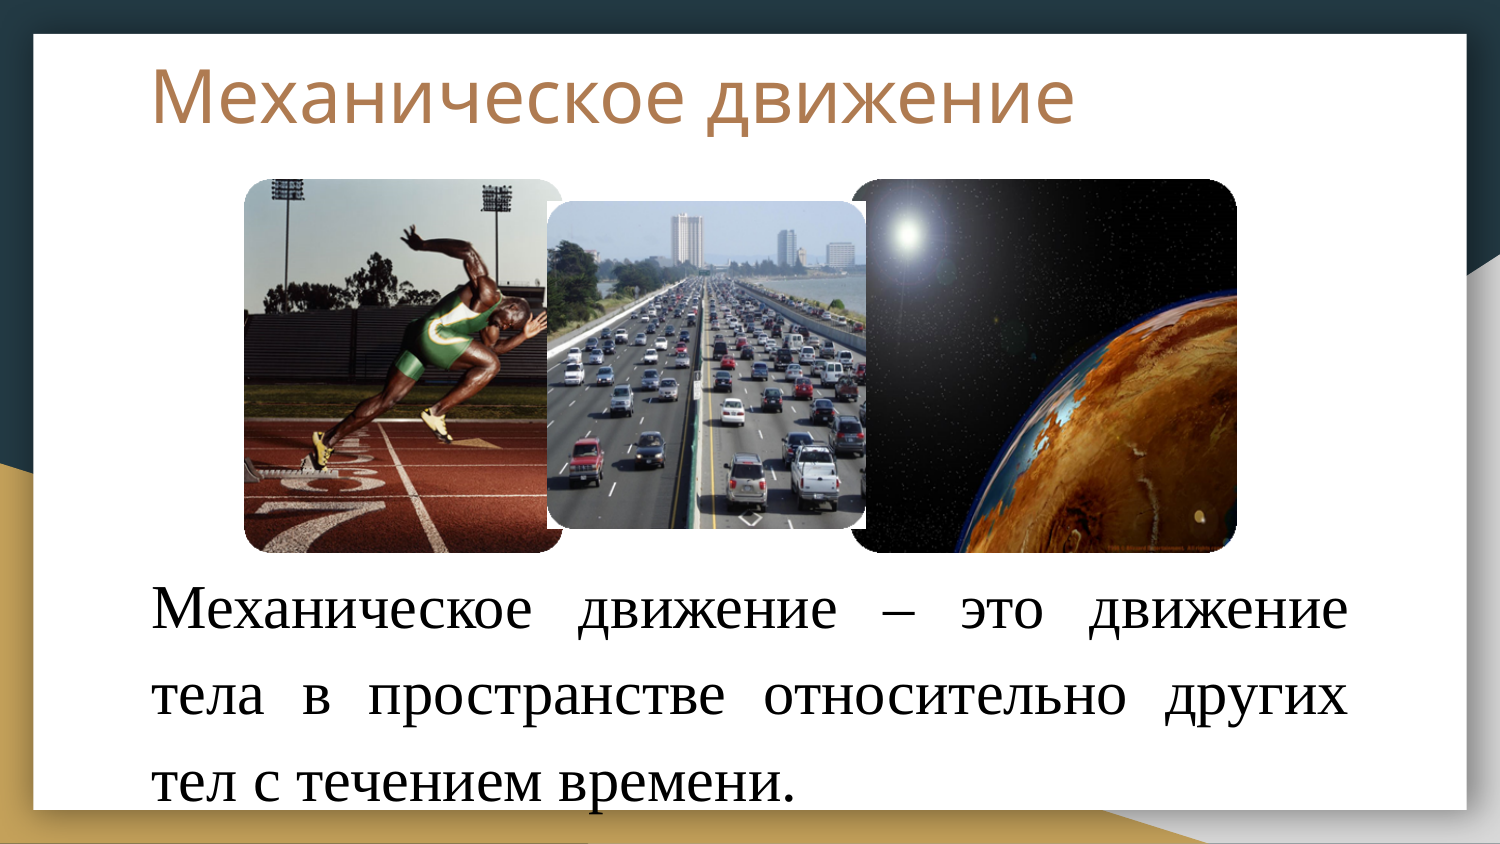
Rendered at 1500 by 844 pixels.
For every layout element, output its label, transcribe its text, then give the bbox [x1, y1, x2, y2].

picture [244, 179, 1237, 553]
title Механическое движение [134, 33, 1366, 190]
list Механическое движение – это движение тела в пространстве относительно других тел с течением времени. [134, 540, 1366, 710]
